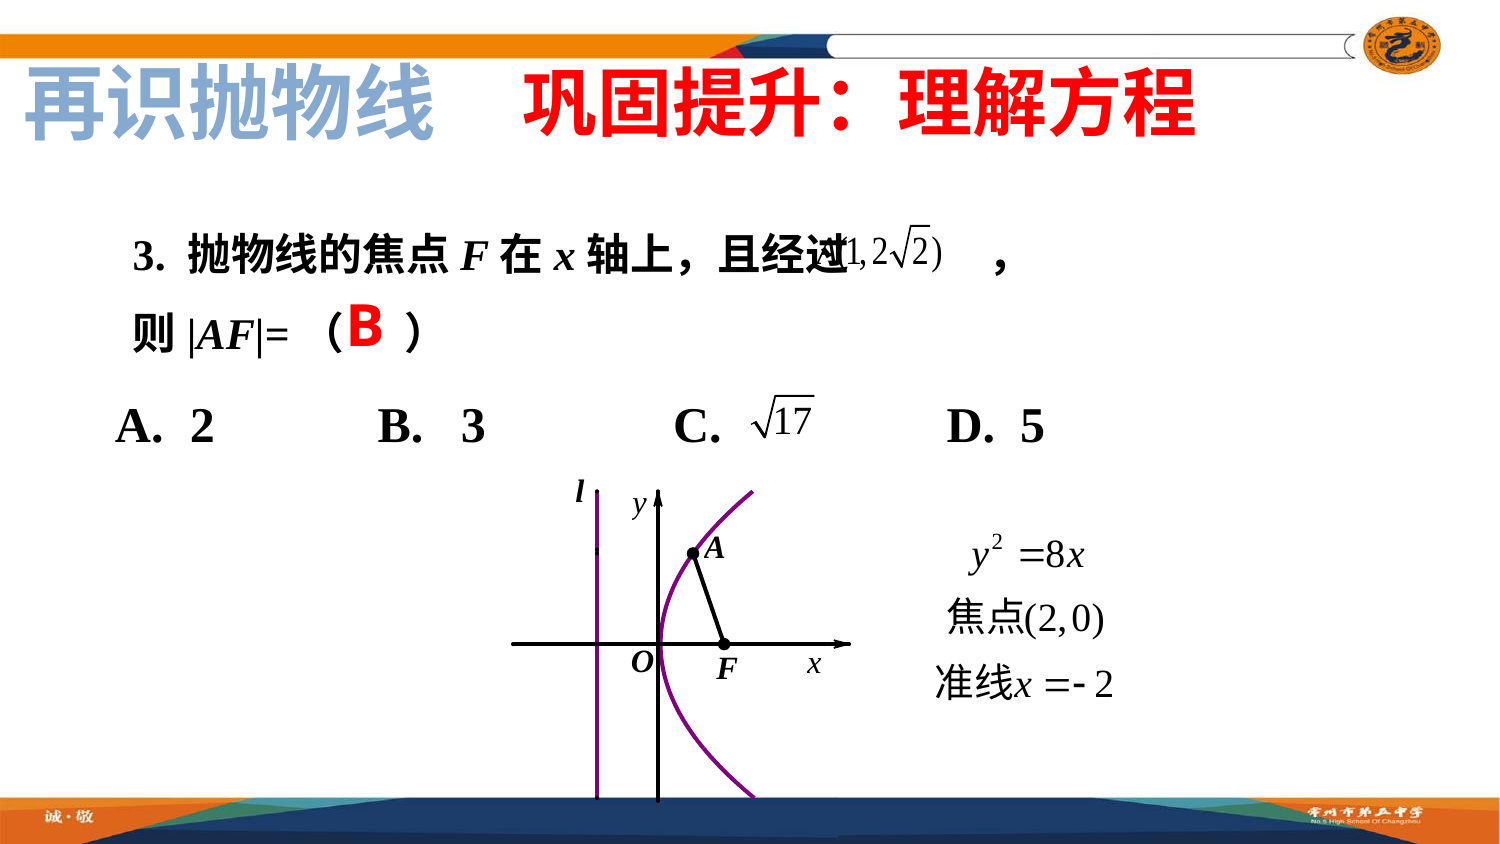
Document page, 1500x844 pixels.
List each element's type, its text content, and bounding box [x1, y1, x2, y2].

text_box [929, 657, 1123, 711]
text_box 再识抛物线 [8, 43, 451, 158]
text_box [961, 523, 1091, 585]
picture [0, 0, 1500, 844]
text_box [941, 591, 1111, 649]
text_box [100, 355, 1376, 462]
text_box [117, 193, 1406, 368]
text_box 巩固提升：理解方程 [507, 48, 1217, 154]
